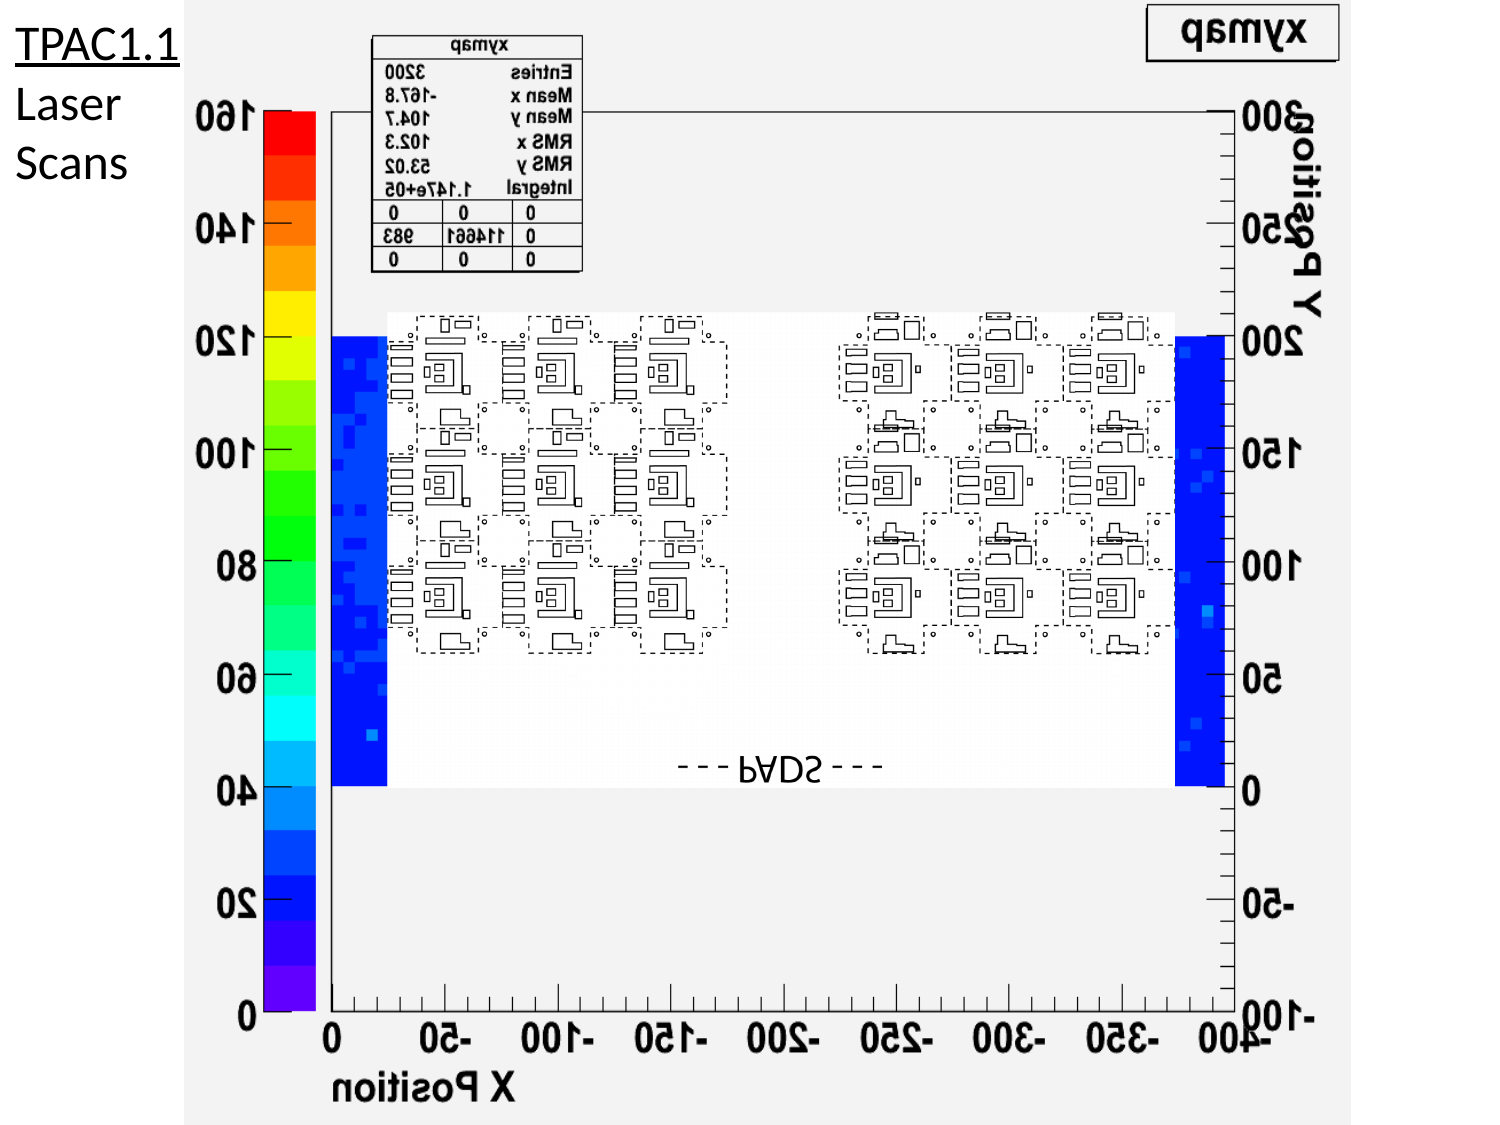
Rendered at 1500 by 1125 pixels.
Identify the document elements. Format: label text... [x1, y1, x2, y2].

title TPAC1.1 Laser Scans [0, 0, 181, 200]
picture [183, 0, 1351, 1125]
